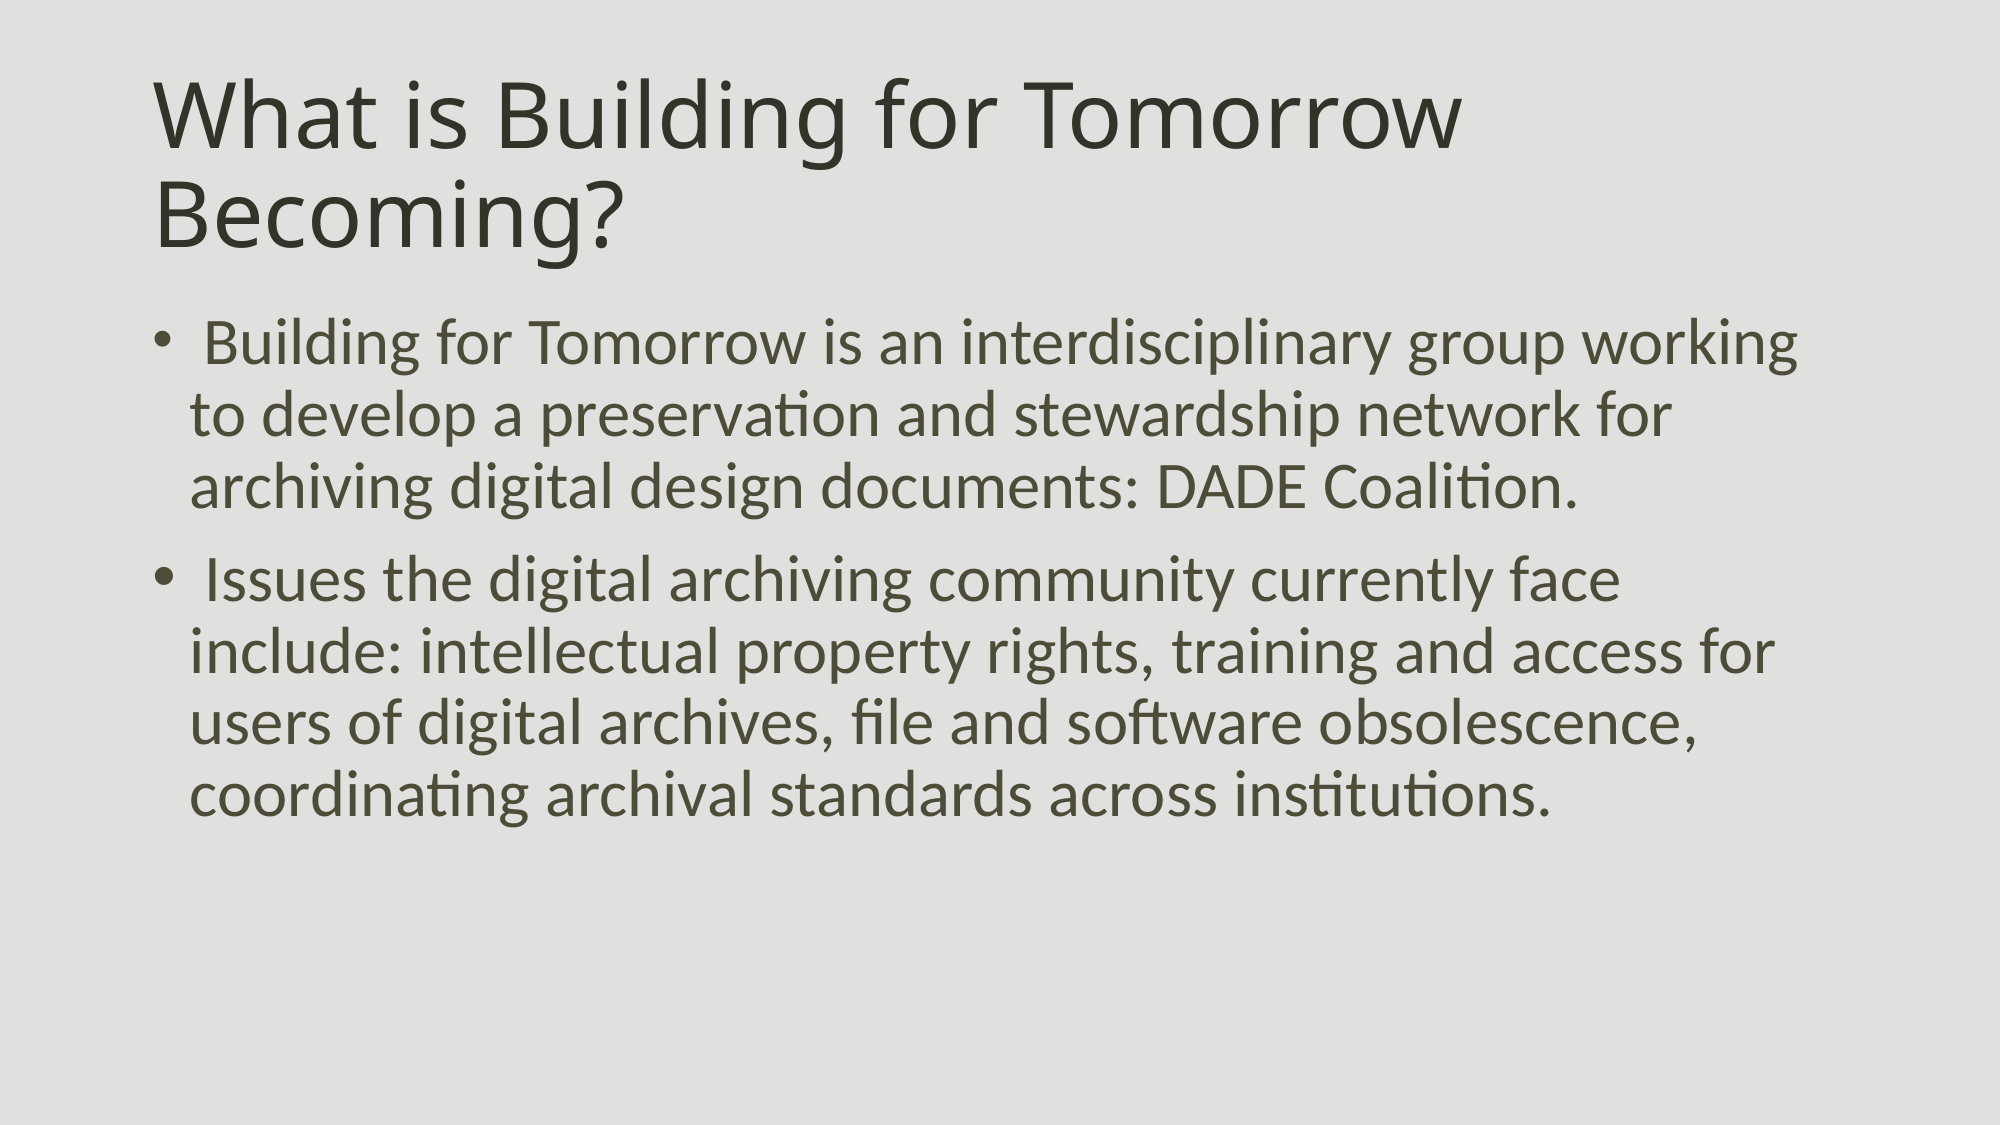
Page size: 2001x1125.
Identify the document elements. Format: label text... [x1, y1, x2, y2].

list Building for Tomorrow is an interdisciplinary group working to develop a preservation and stewardship network for archiving digital design documents: DADE Coalition. Issues the digital archiving community currently face include: intellectual property rights, training and access for users of digital archives, file and software obsolescence, coordinating archival standards across institutions. [137, 299, 1863, 1014]
title What is Building for Tomorrow Becoming? [137, 59, 1863, 278]
